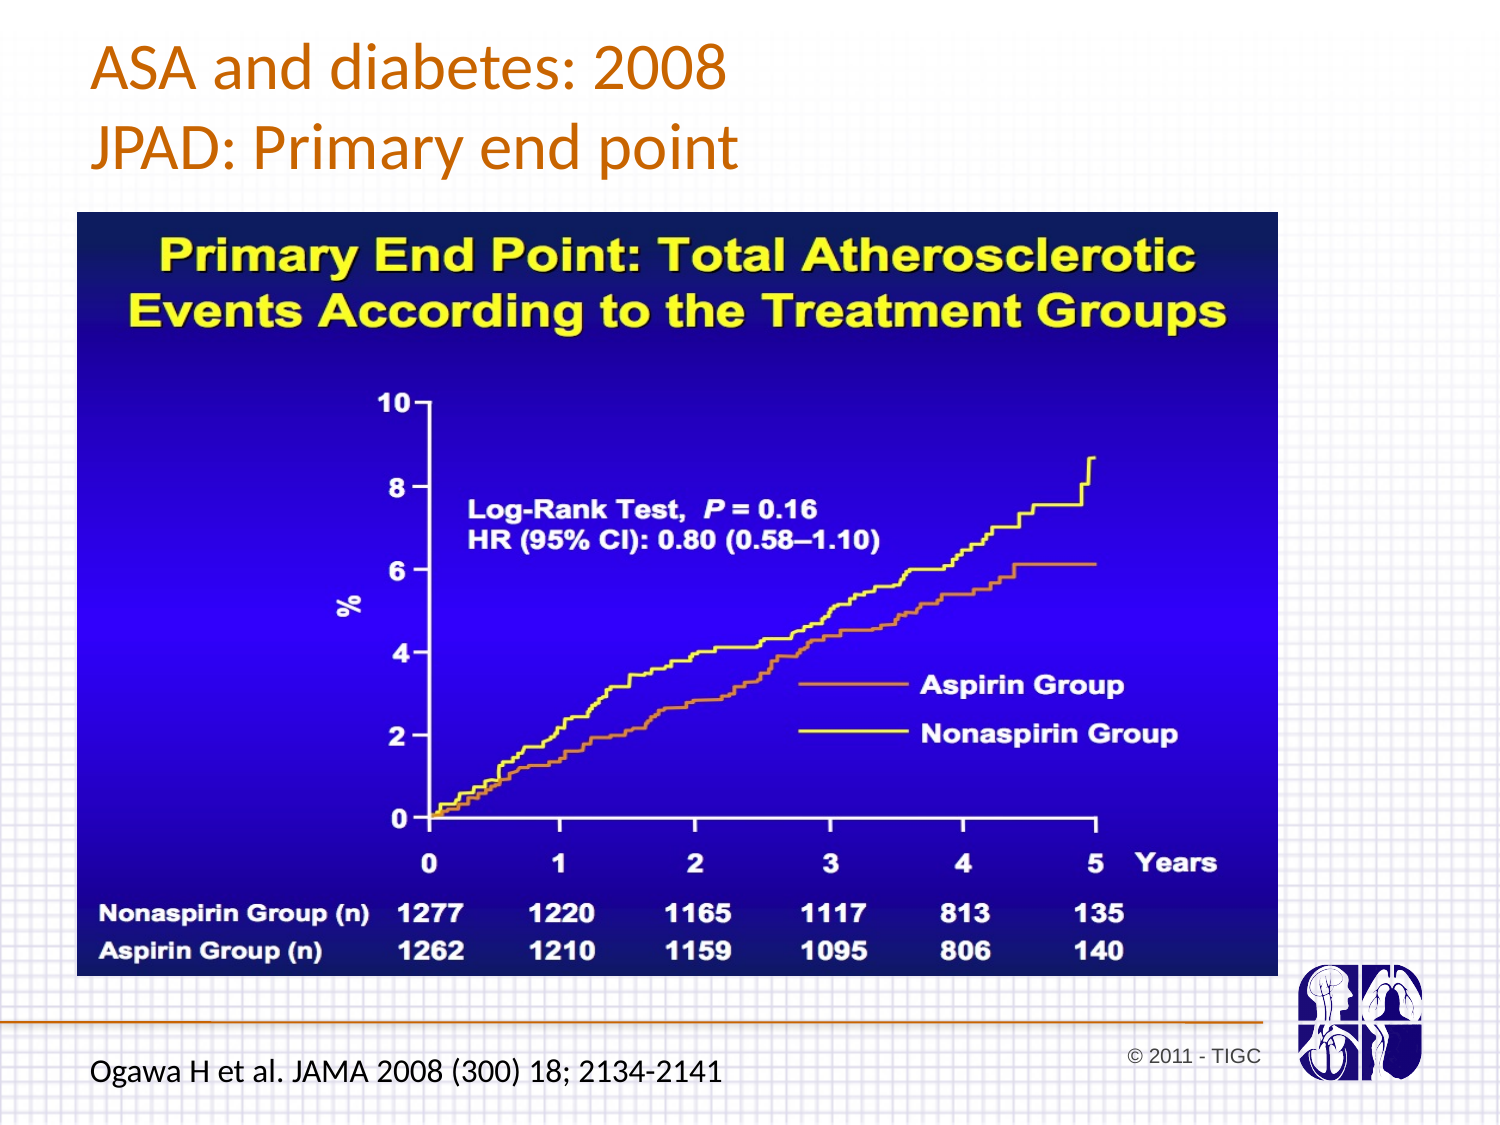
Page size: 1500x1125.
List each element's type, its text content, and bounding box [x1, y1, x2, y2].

picture [0, 0, 1500, 1125]
text_box Ogawa H et al. JAMA 2008 (300) 18; 2134-2141 [75, 1041, 802, 1097]
title ASA and diabetes: 2008 JPAD: Primary end point [75, 45, 1425, 161]
footer © 2011 - TIGC [801, 1024, 1277, 1085]
